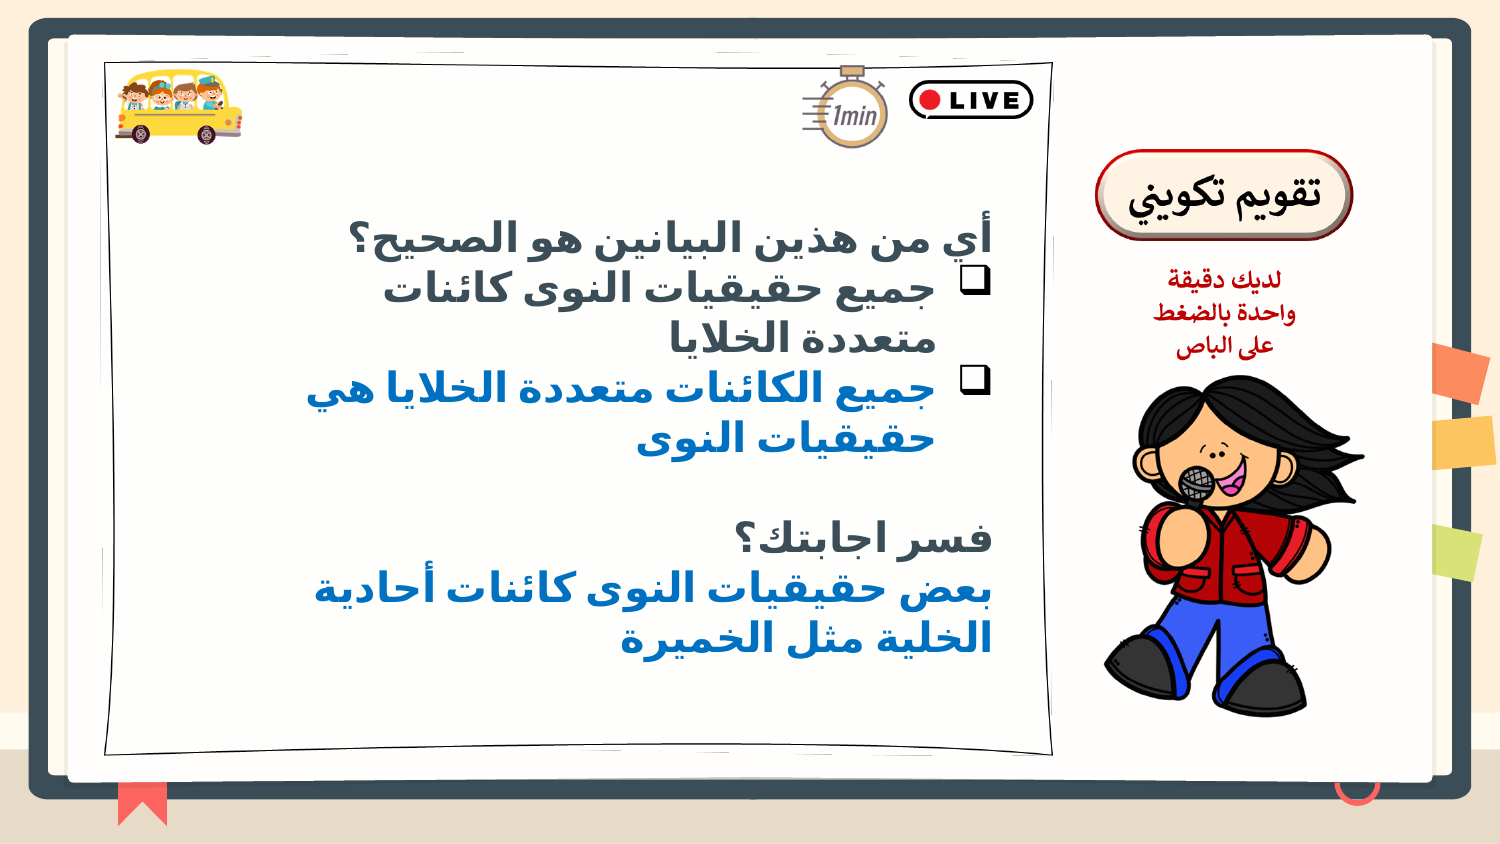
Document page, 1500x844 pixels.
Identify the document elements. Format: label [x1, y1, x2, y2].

picture [86, 50, 1388, 757]
